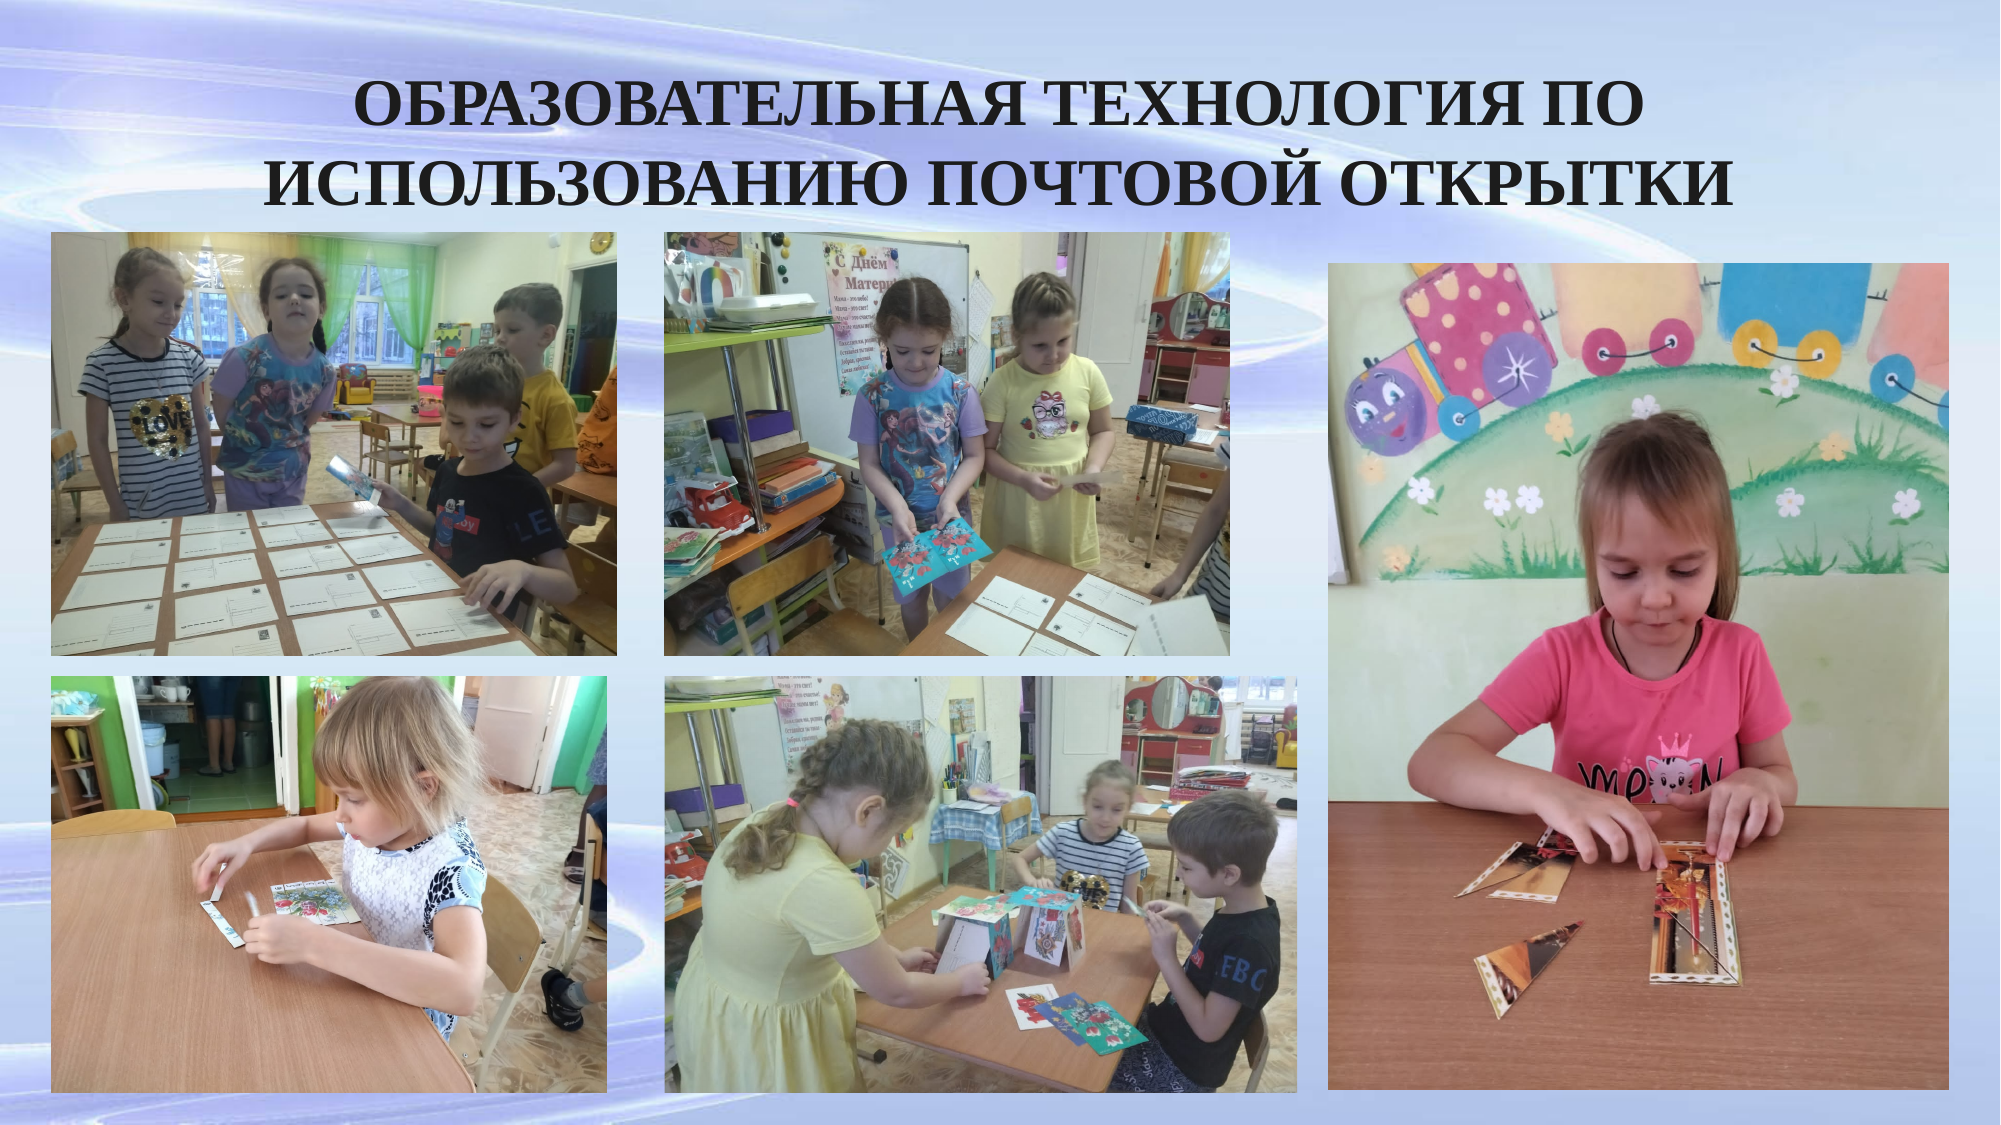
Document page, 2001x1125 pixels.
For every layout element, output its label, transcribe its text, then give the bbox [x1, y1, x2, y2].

title ОБРАЗОВАТЕЛЬНАЯ ТЕХНОЛОГИЯ ПО ИСПОЛЬЗОВАНИЮ ПОЧТОВОЙ ОТКРЫТКИ [99, 44, 1901, 233]
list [51, 232, 617, 657]
picture [0, 0, 2001, 1125]
